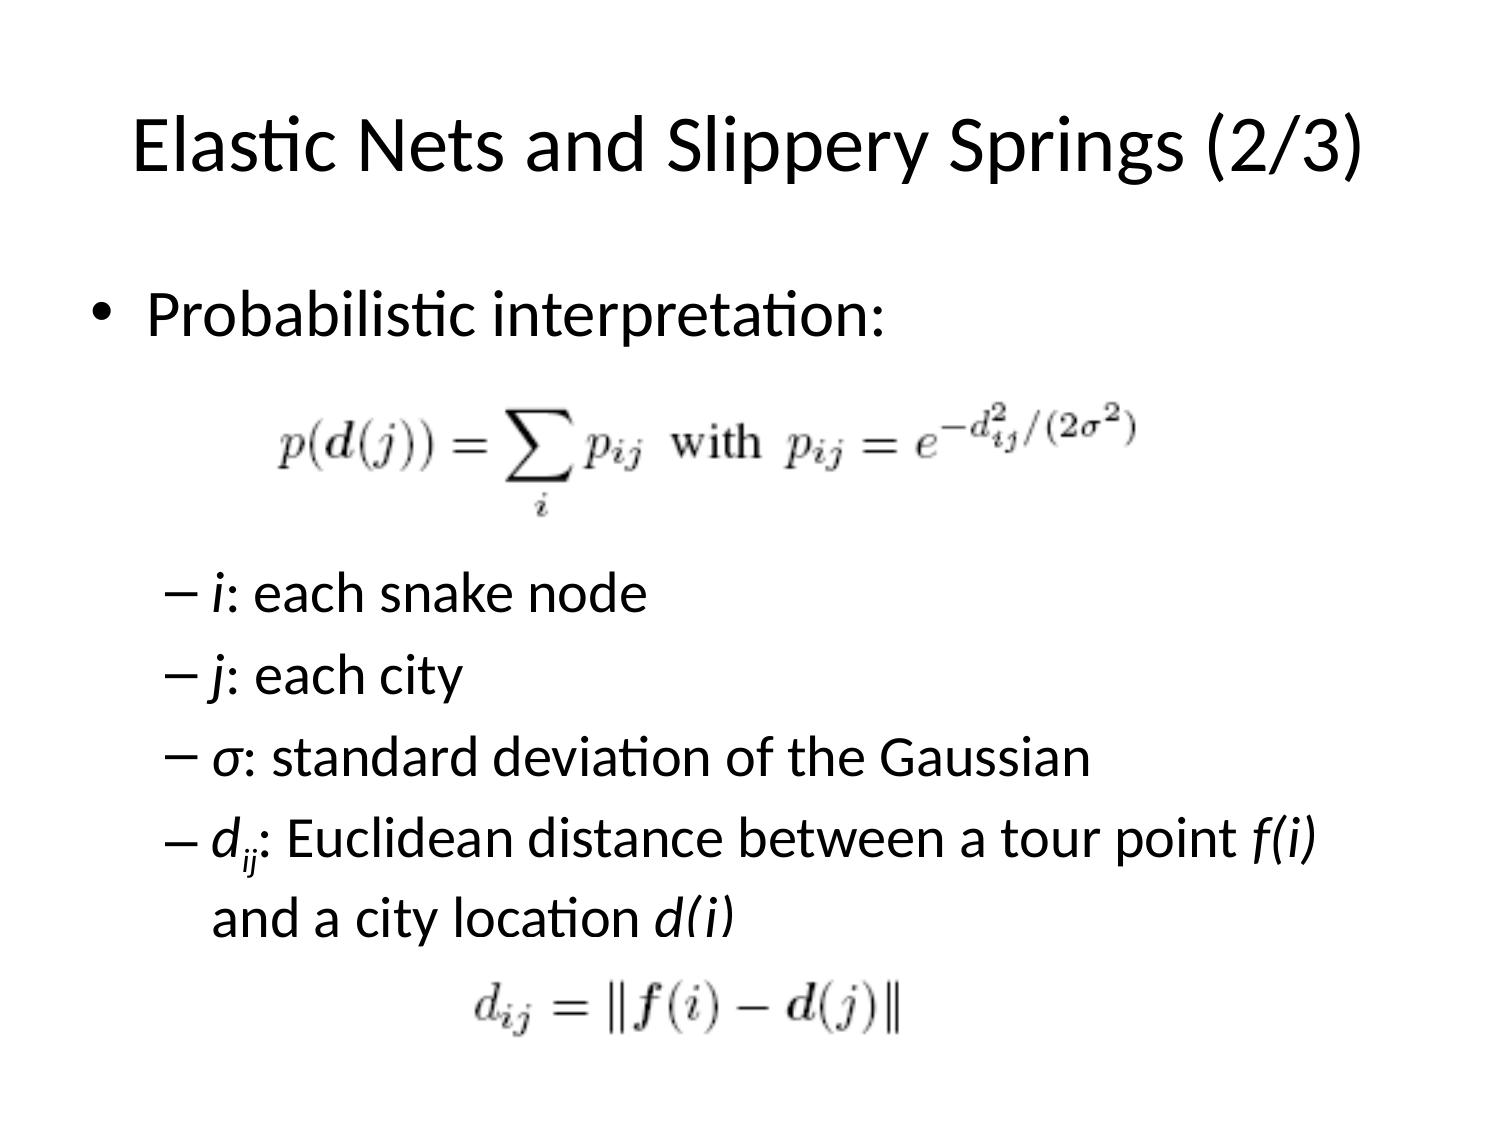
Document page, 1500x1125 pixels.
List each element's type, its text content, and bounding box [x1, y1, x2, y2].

picture [433, 937, 926, 1070]
list Probabilistic interpretation: i: each snake node j: each city σ: standard deviation of the Gaussian dij: Euclidean distance between a tour point f(i) and a city location d(j) [75, 262, 1425, 1005]
title Elastic Nets and Slippery Springs (2/3) [75, 45, 1425, 233]
picture [234, 362, 1149, 528]
